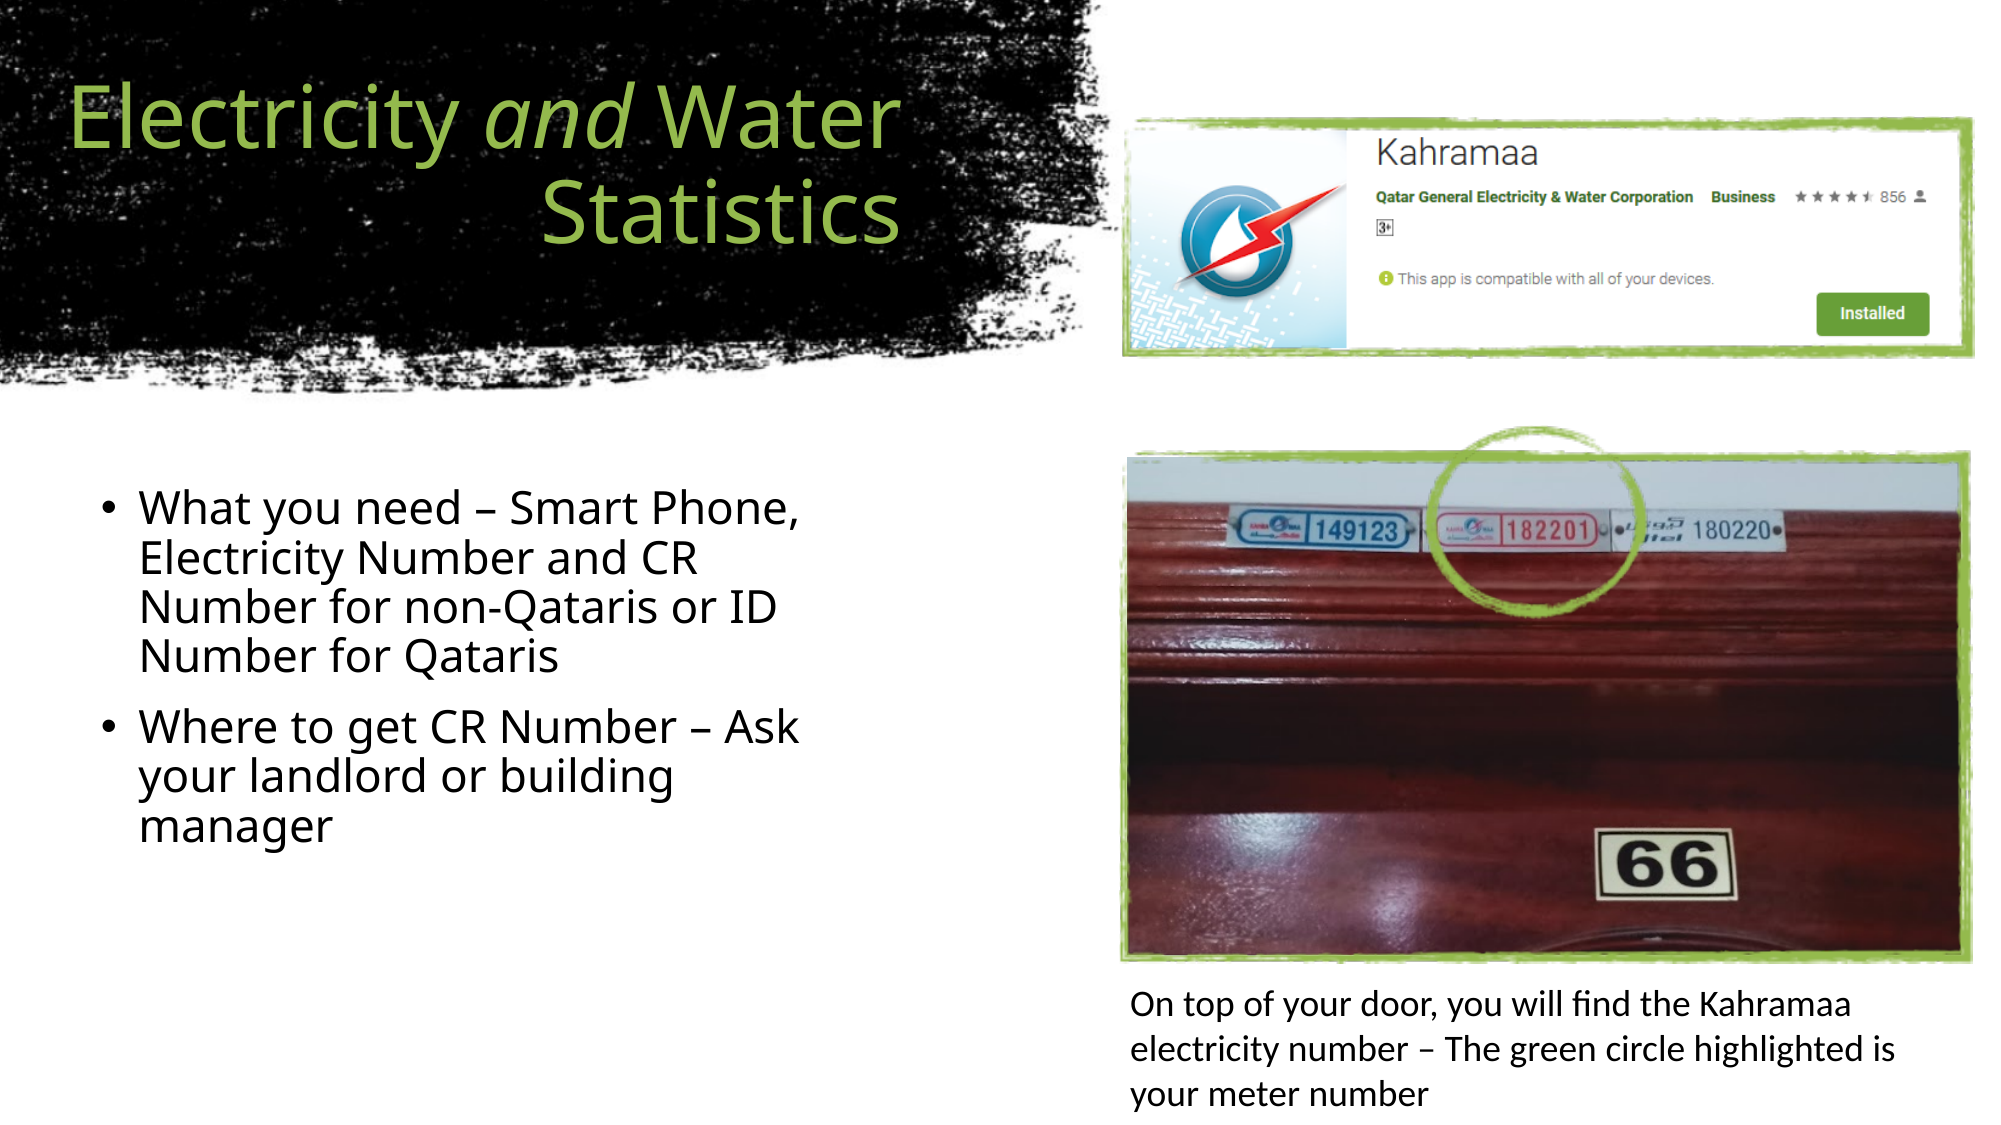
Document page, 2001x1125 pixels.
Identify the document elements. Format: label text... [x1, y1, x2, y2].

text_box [0, 0, 1176, 566]
list What you need – Smart Phone, Electricity Number and CR Number for non-Qataris or ID Number for Qataris Where to get CR Number – Ask your landlord or building manager [92, 566, 838, 942]
text_box On top of your door, you will find the Kahramaa electricity number – The green circle highlighted is your meter number [1122, 971, 1973, 1122]
picture [1424, 424, 1650, 621]
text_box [1119, 449, 1974, 964]
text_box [1120, 115, 1975, 362]
